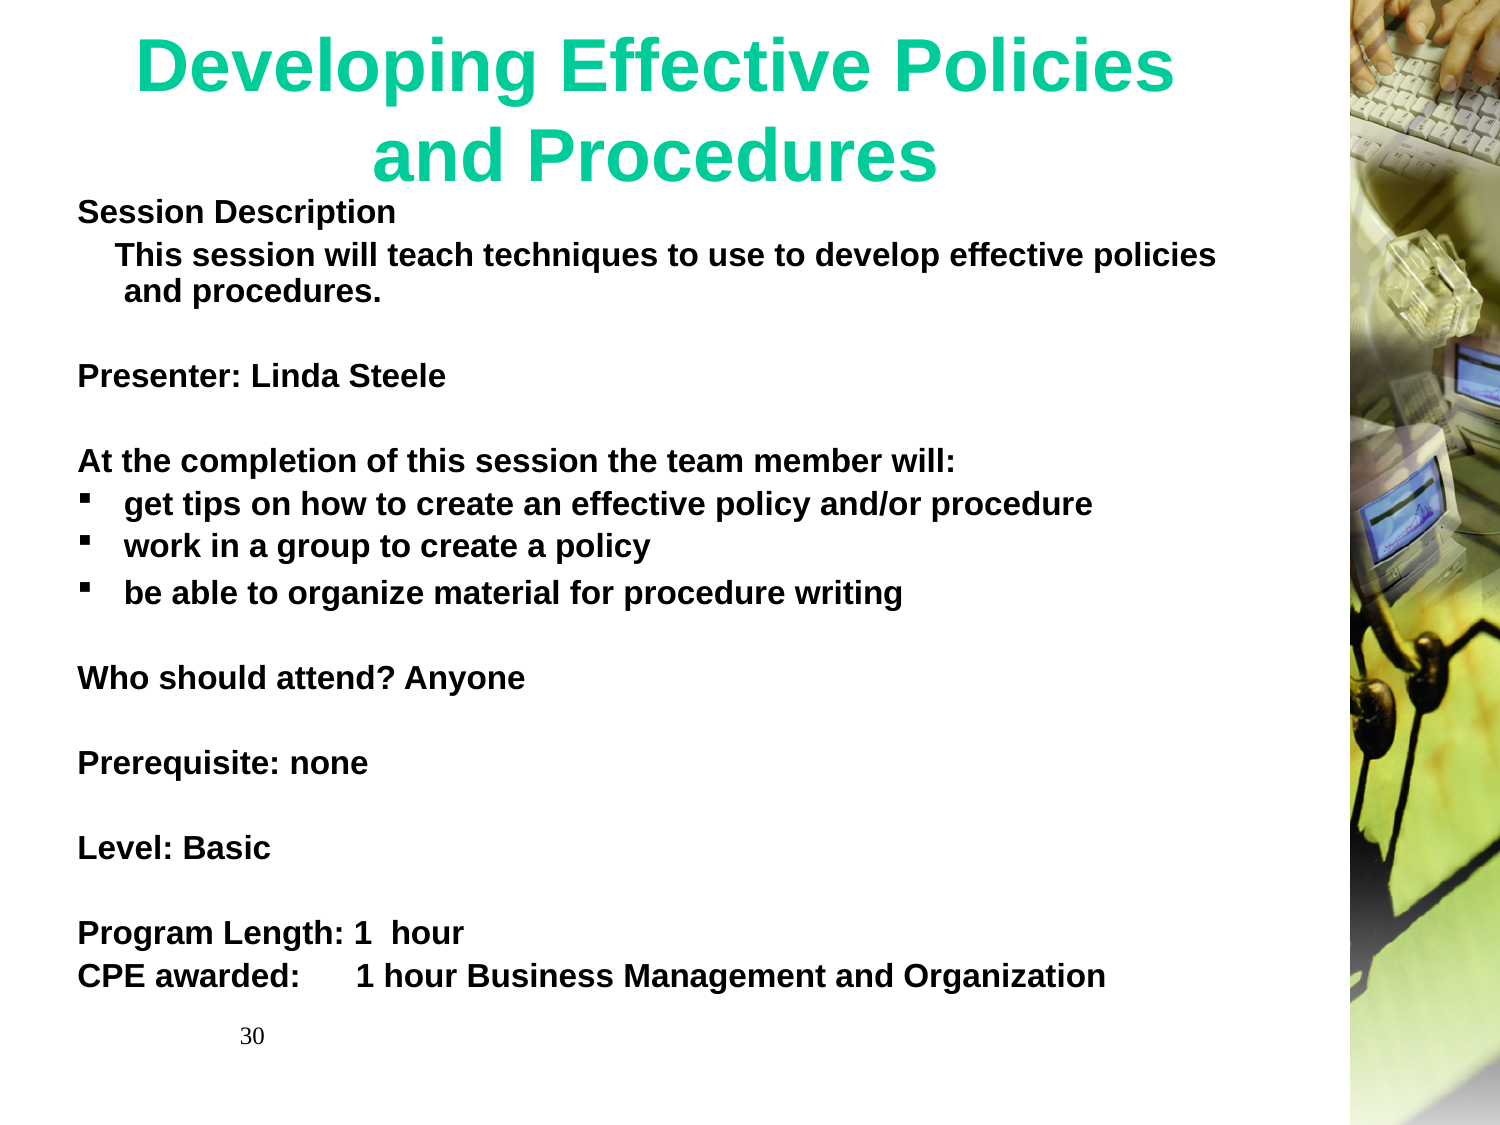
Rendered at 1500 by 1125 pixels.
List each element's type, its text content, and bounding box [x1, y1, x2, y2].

title Developing Effective Policies and Procedures [49, 12, 1263, 201]
slide_number 30 [225, 1038, 538, 1088]
picture [1350, 0, 1500, 1125]
list Session Description This session will teach techniques to use to develop effective policies and procedures. Presenter: Linda Steele At the completion of this session the team member will: get tips on how to create an effective policy and/or procedure work in a group to create a policy be able to organize material for procedure writing Who should attend? Anyone Prerequisite: none Level: Basic Program Length: 1 hour CPE awarded: 1 hour Business Management and Organization [62, 187, 1276, 1038]
